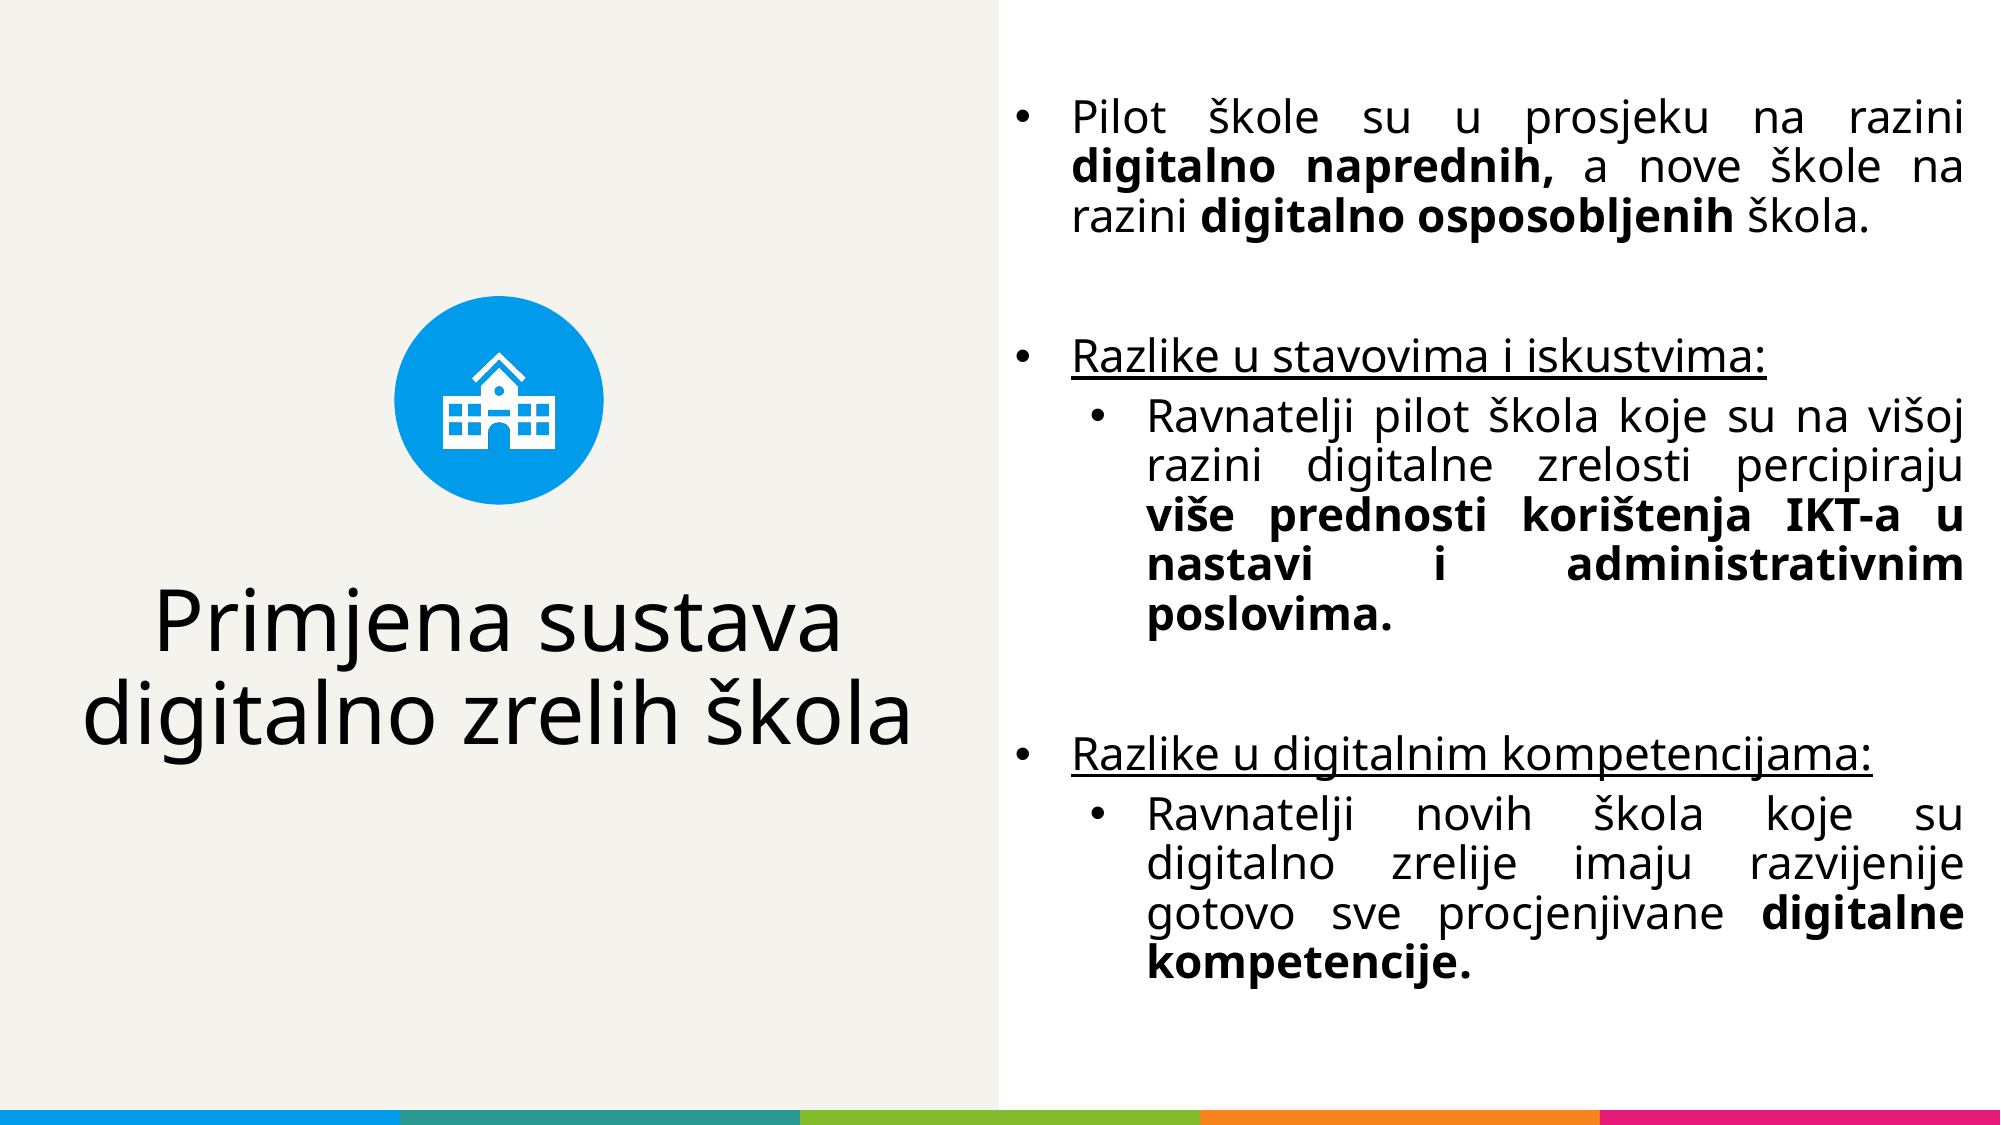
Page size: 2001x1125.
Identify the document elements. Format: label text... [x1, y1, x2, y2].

picture [444, 369, 555, 449]
list Pilot škole su u prosjeku na razini digitalno naprednih, a nove škole na razini digitalno osposobljenih škola. Razlike u stavovima i iskustvima: Ravnatelji pilot škola koje su na višoj razini digitalne zrelosti percipiraju više prednosti korištenja IKT-a u nastavi i administrativnim poslovima. Razlike u digitalnim kompetencijama: Ravnatelji novih škola koje su digitalno zrelije imaju razvijenije gotovo sve procjenjivane digitalne kompetencije. [999, 56, 1981, 1097]
text_box [425, 476, 573, 506]
text_box [425, 295, 573, 325]
picture [473, 354, 524, 381]
text_box [393, 327, 423, 474]
text_box [574, 326, 605, 475]
title Primjena sustava digitalno zrelih škola [62, 562, 936, 771]
